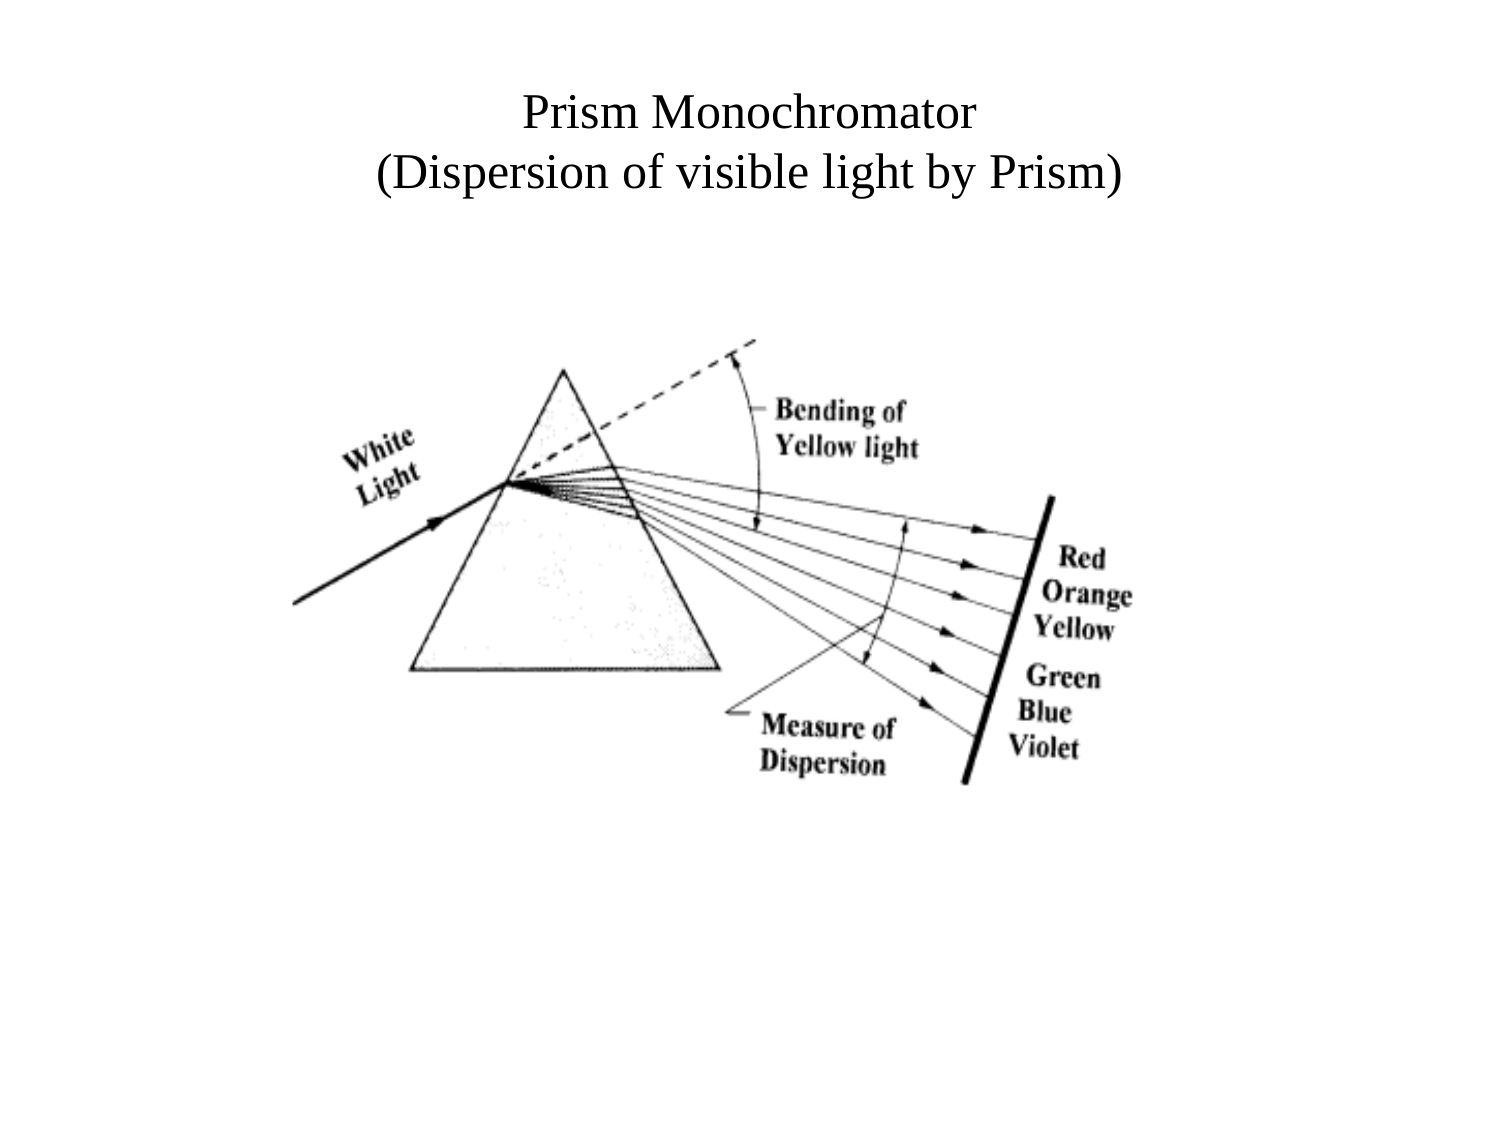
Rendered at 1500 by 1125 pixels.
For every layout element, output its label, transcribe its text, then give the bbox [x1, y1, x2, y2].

title Prism Monochromator (Dispersion of visible light by Prism) [75, 45, 1425, 233]
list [199, 287, 1238, 812]
